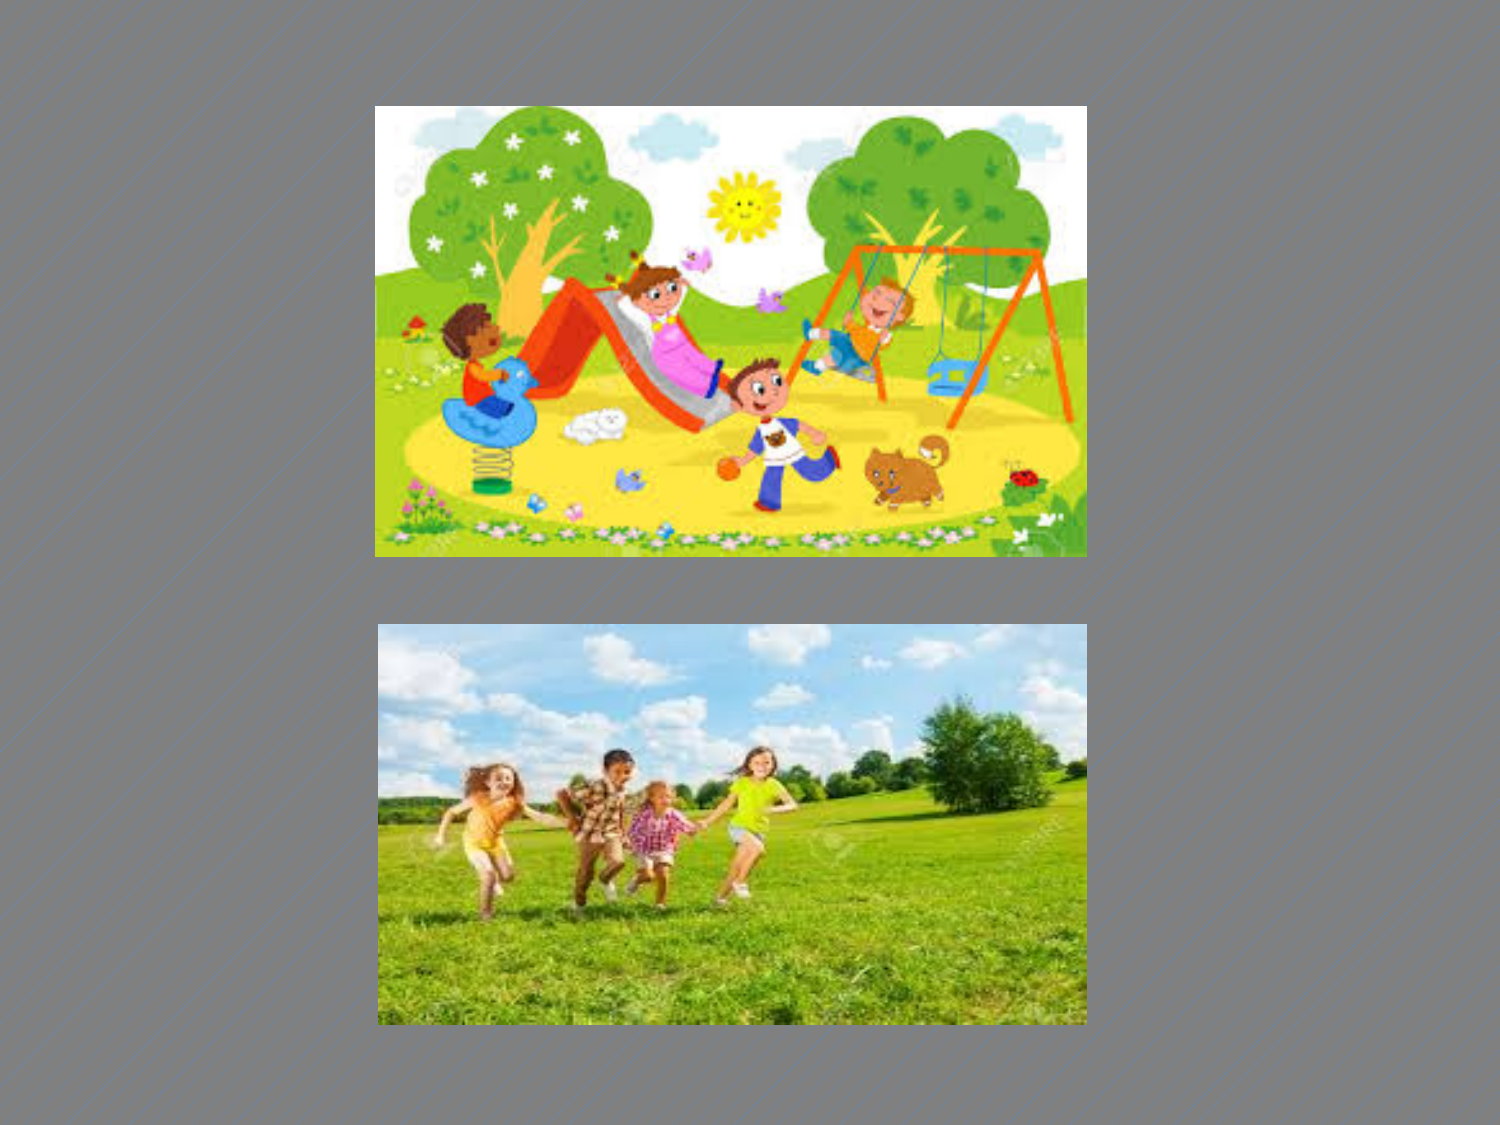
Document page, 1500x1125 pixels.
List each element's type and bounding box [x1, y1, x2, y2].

picture [378, 624, 1087, 1026]
picture [374, 106, 1087, 557]
